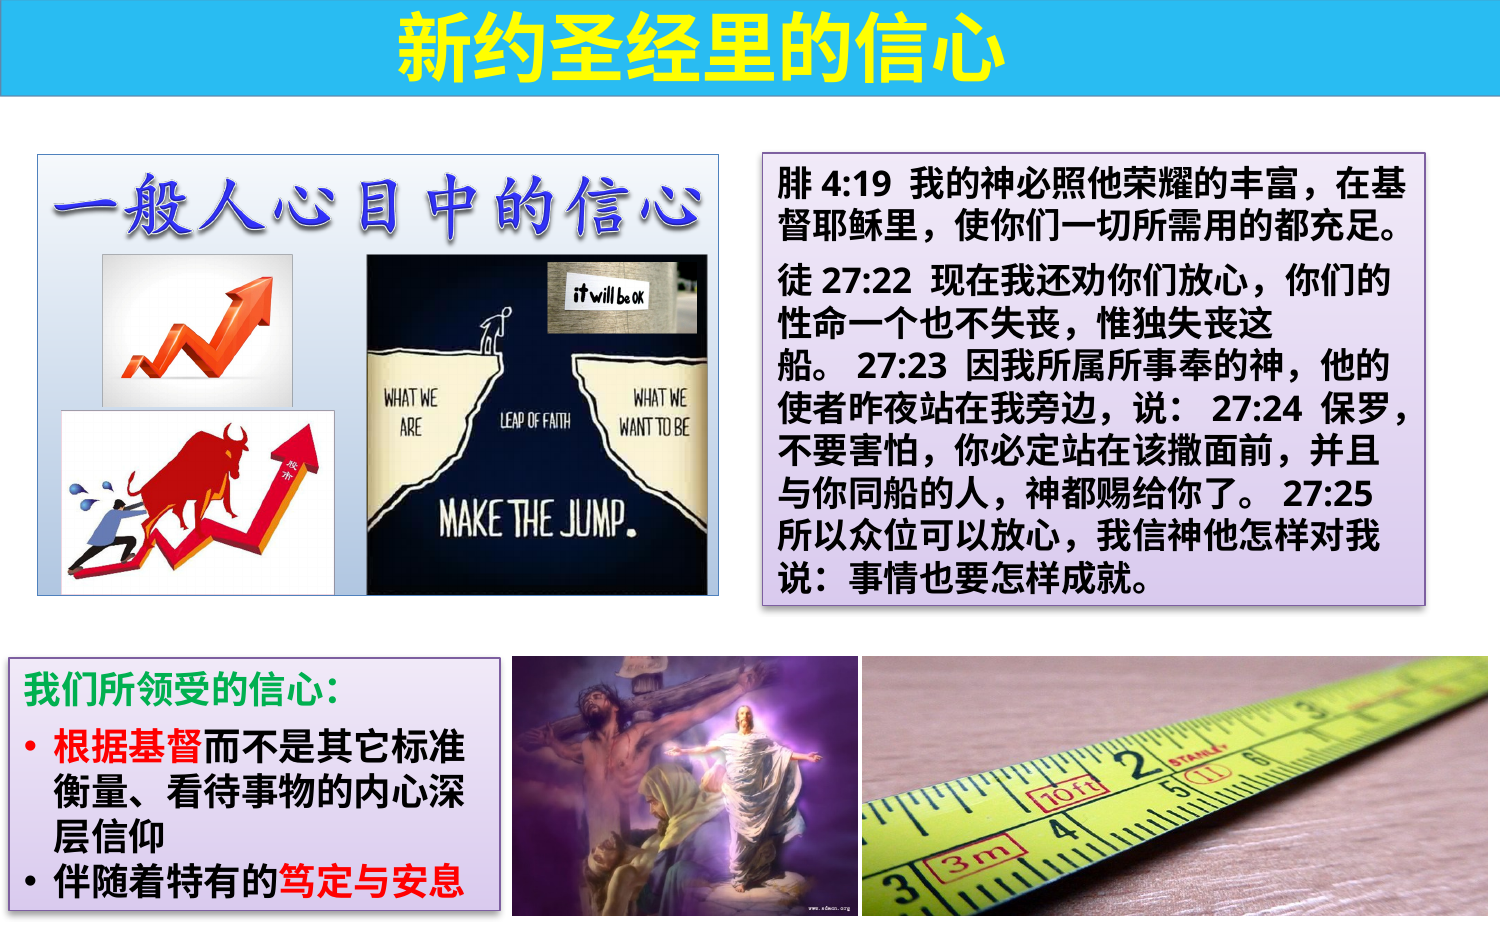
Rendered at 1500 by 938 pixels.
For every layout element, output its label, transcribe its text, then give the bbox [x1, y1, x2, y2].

picture [862, 655, 1488, 916]
text_box 希伯来书对信心的描述 [0, 0, 1500, 938]
text_box 腓4:19 我的神必照他荣耀的丰富，在基督耶稣里，使你们一切所需用的都充足。 徒27:22 现在我还劝你们放心，你们的性命一个也不失丧，惟独失丧这船。27:23 因我所属所事奉的神，他的使者昨夜站在我旁边，说：27:24 保罗，不要害怕，你必定站在该撒面前，并且与你同船的人，神都赐给你了。27:25 所以众位可以放心，我信神他怎样对我说：事情也要怎样成就。 [762, 152, 1426, 606]
picture [512, 655, 858, 916]
picture [37, 153, 719, 596]
text_box 我们所领受的信心： 根据基督而不是其它标准衡量、看待事物的内心深层信仰 伴随着特有的笃定与安息 [8, 657, 501, 911]
text_box 新约圣经里的信心 [381, 0, 1022, 99]
